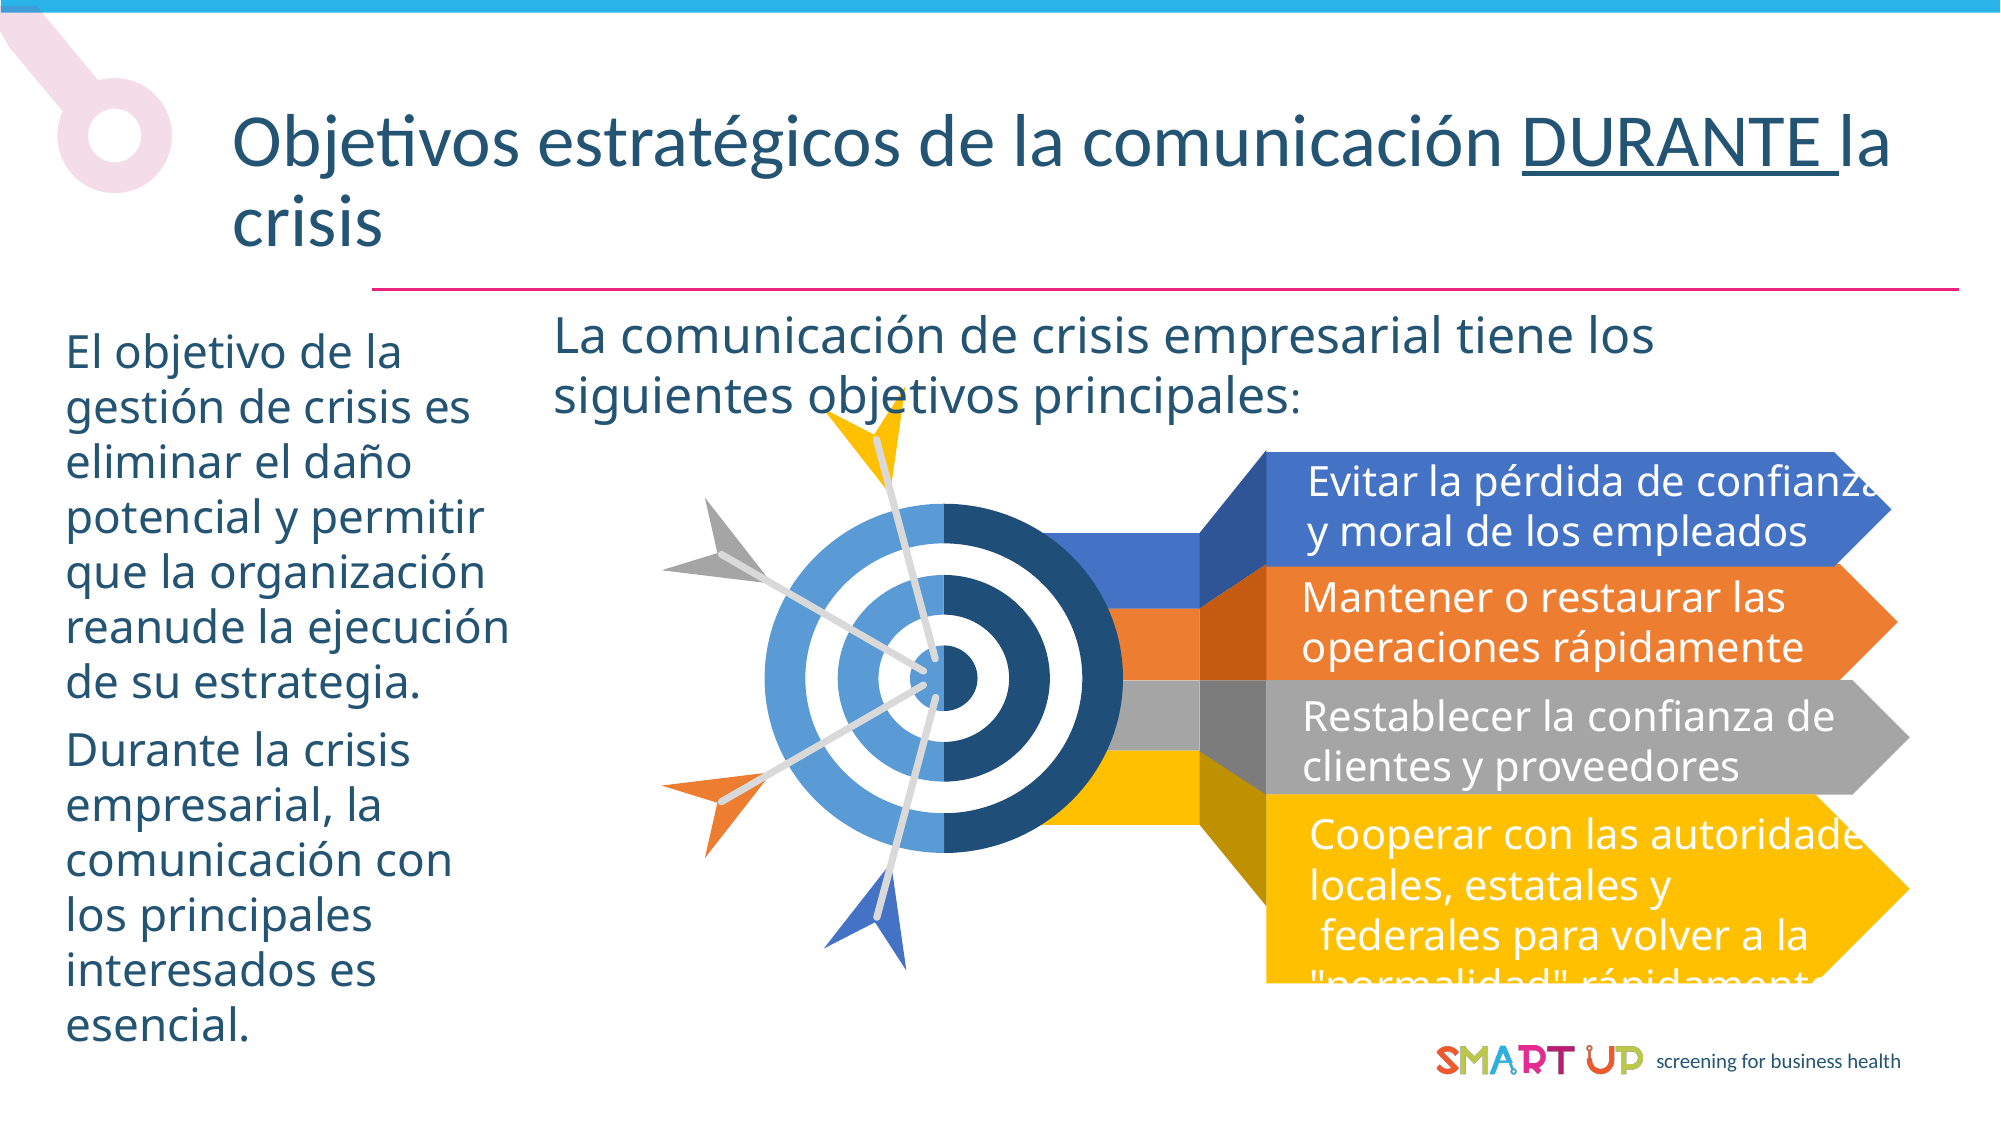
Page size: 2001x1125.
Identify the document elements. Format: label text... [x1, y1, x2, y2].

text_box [657, 395, 1968, 984]
picture [0, 6, 224, 218]
picture [1436, 1045, 1643, 1078]
list Objetivos estratégicos de la comunicación DURANTE la crisis [217, 93, 1910, 236]
text_box La comunicación de crisis empresarial tiene los siguientes objetivos principales: [538, 296, 1910, 432]
text_box El objetivo de la gestión de crisis es eliminar el daño potencial y permitir que la organización reanude la ejecución de su estrategia. Durante la crisis empresarial, la comunicación con los principales interesados es esencial. [52, 316, 538, 1101]
